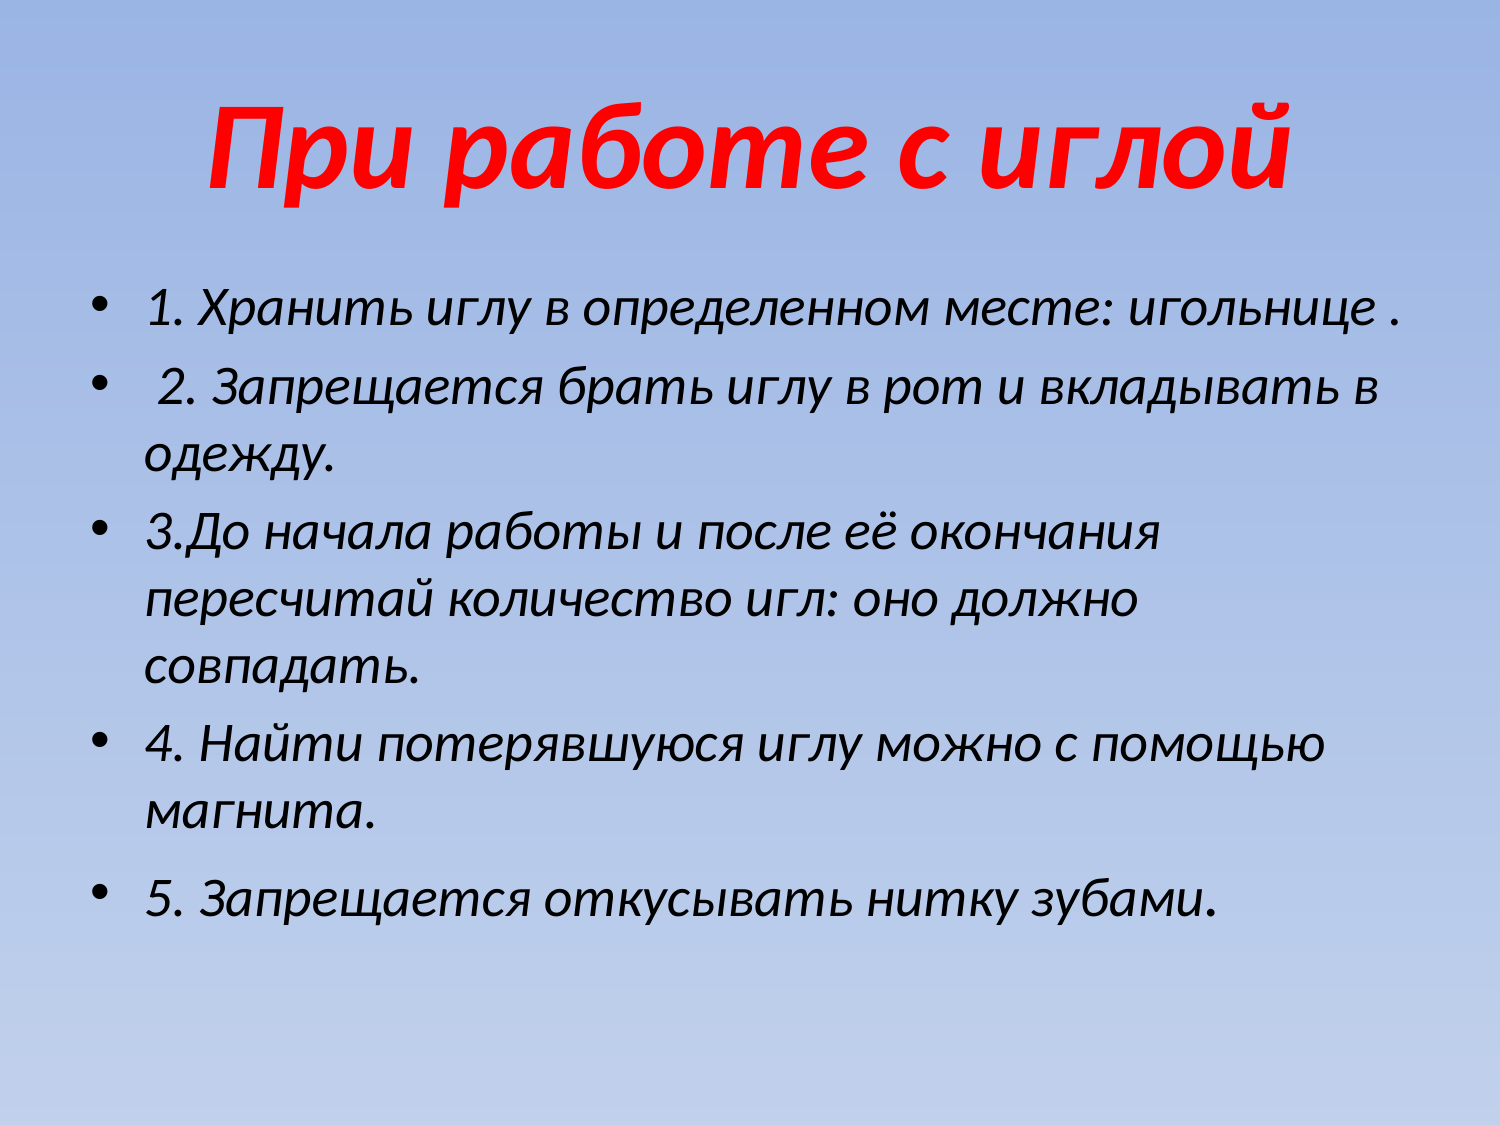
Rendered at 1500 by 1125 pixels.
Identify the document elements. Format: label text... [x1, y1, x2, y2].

list 1. Хранить иглу в определенном месте: игольнице . 2. Запрещается брать иглу в рот и вкладывать в одежду. 3.До начала работы и после её окончания пересчитай количество игл: оно должно совпадать. 4. Найти потерявшуюся иглу можно с помощью магнита. 5. Запрещается откусывать нитку зубами. [75, 262, 1425, 1005]
title При работе с иглой [75, 45, 1425, 233]
